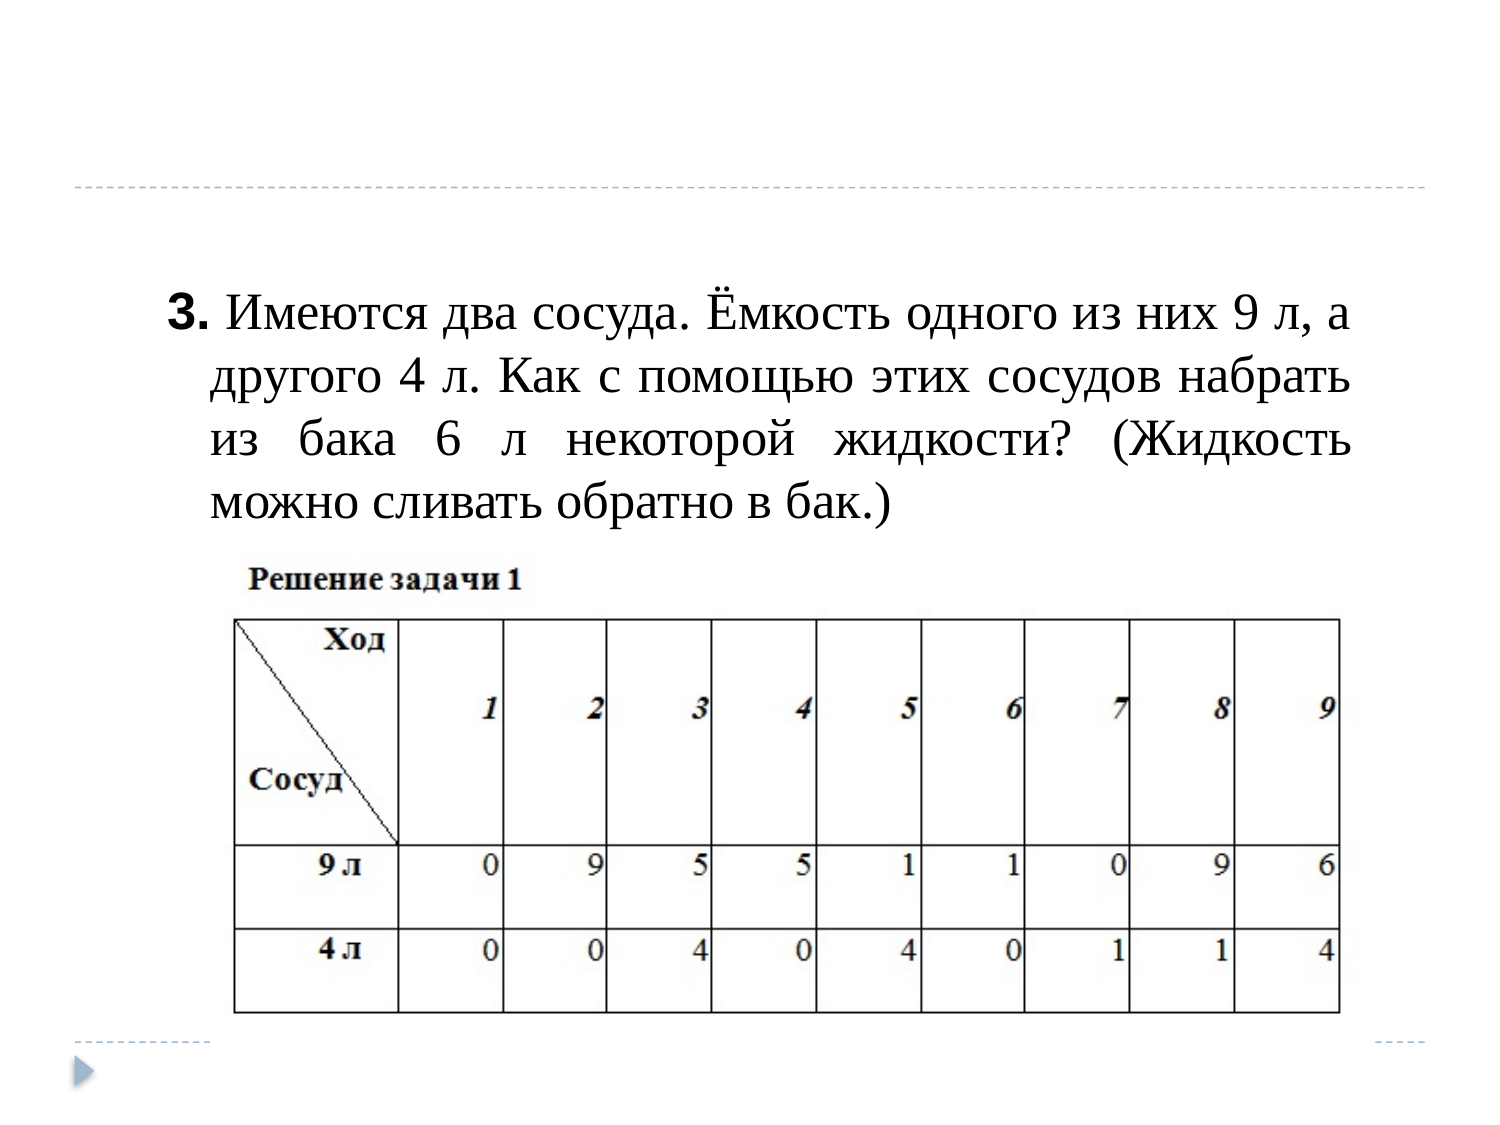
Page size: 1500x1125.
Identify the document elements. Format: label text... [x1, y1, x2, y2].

list 3. Имеются два сосуда. Ёмкость одного из них 9 л, а другого 4 л. Как с помощью этих сосудов набрать из бака 6 л некоторой жидкости? (Жидкость можно сливать обратно в бак.) [152, 269, 1368, 539]
picture [210, 550, 1372, 1044]
